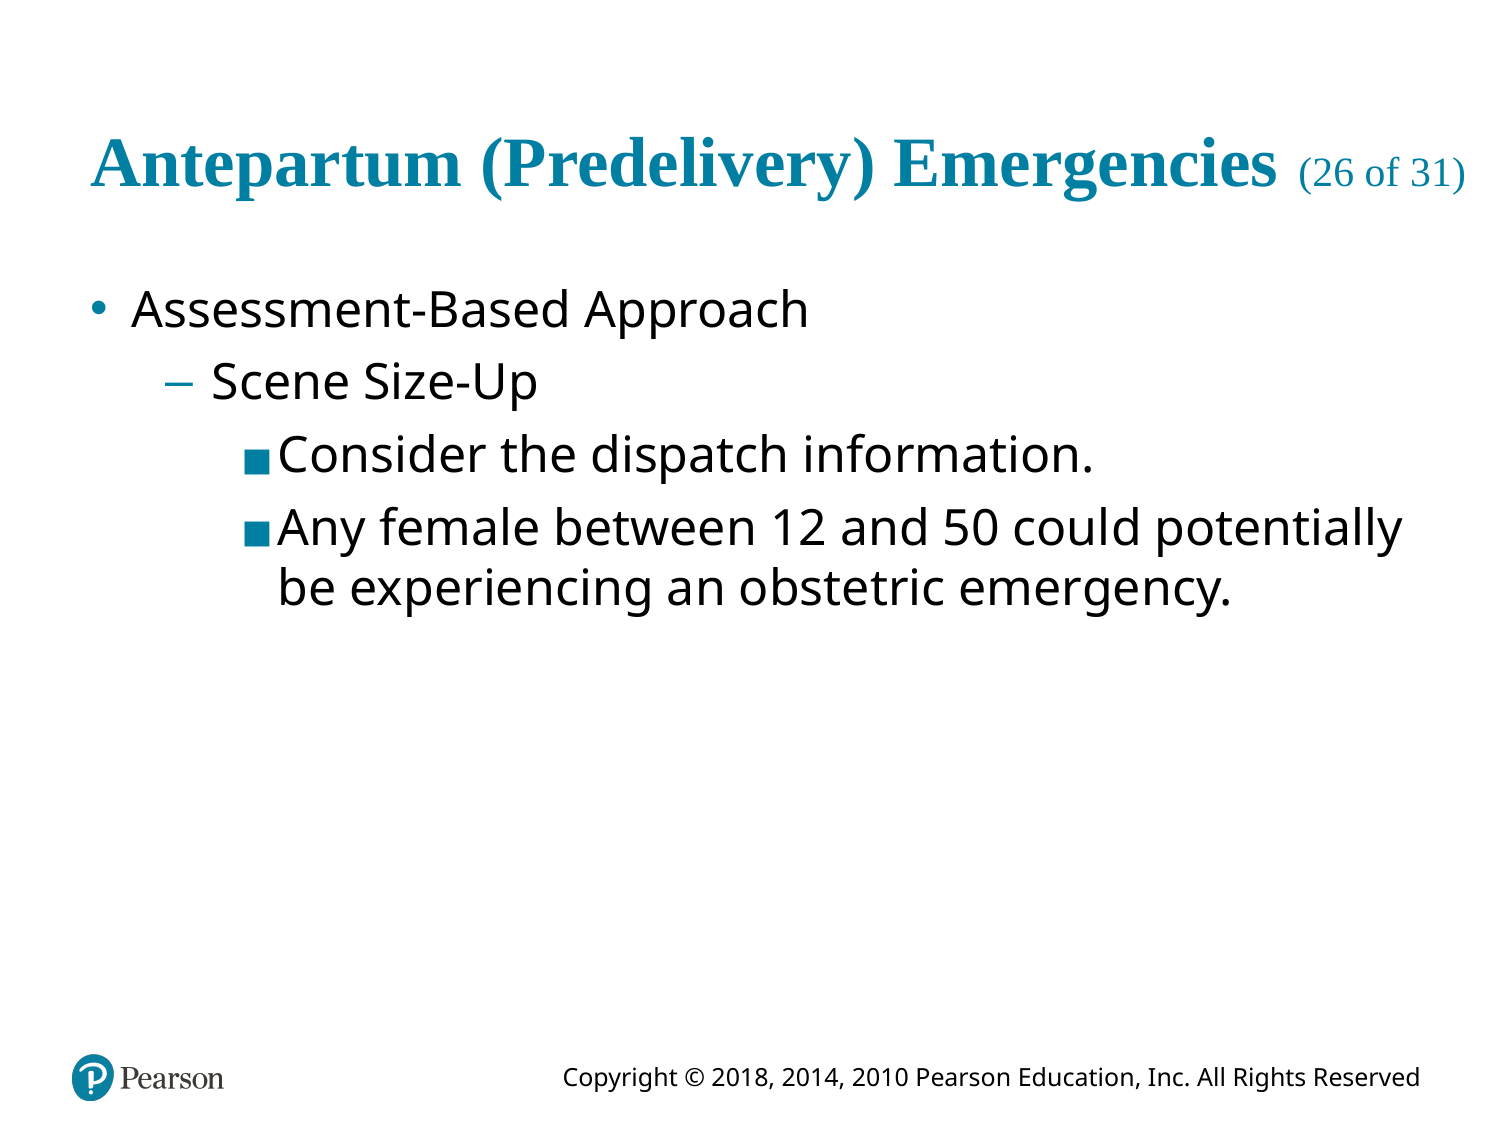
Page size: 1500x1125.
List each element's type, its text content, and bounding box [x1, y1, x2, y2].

list Assessment-Based Approach Scene Size-Up Consider the dispatch information. Any female between 12 and 50 could potentially be experiencing an obstetric emergency. [75, 262, 1425, 634]
picture [72, 1087, 83, 1101]
picture [80, 1063, 106, 1088]
picture [72, 1054, 88, 1070]
title Antepartum (Predelivery) Emergencies (26 of 31) [75, 35, 1484, 216]
picture [98, 1054, 224, 1101]
